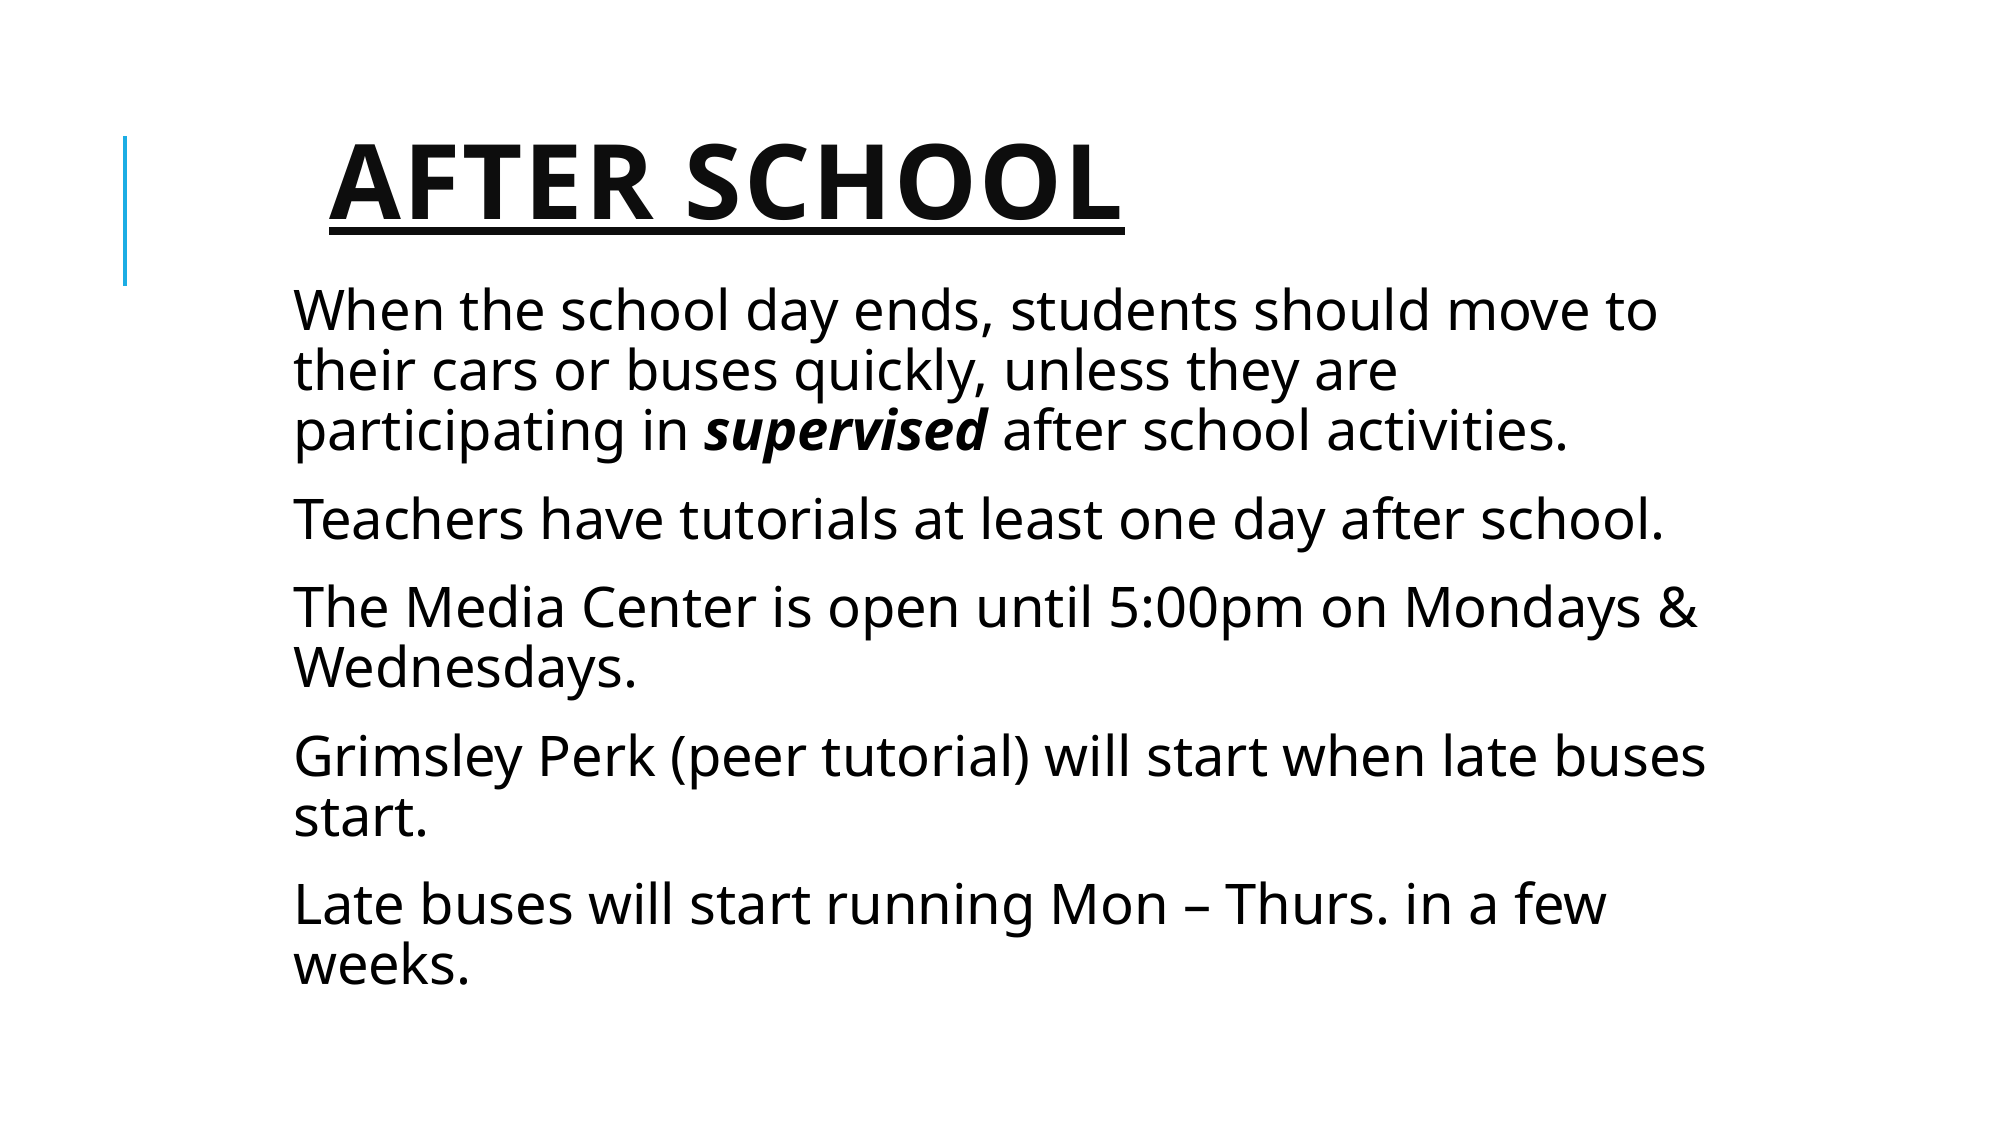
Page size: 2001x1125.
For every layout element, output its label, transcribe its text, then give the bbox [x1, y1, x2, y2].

list When the school day ends, students should move to their cars or buses quickly, unless they are participating in supervised after school activities. Teachers have tutorials at least one day after school. The Media Center is open until 5:00pm on Mondays & Wednesdays. Grimsley Perk (peer tutorial) will start when late buses start. Late buses will start running Mon – Thurs. in a few weeks. [271, 274, 1731, 1012]
title After School [314, 66, 1909, 313]
